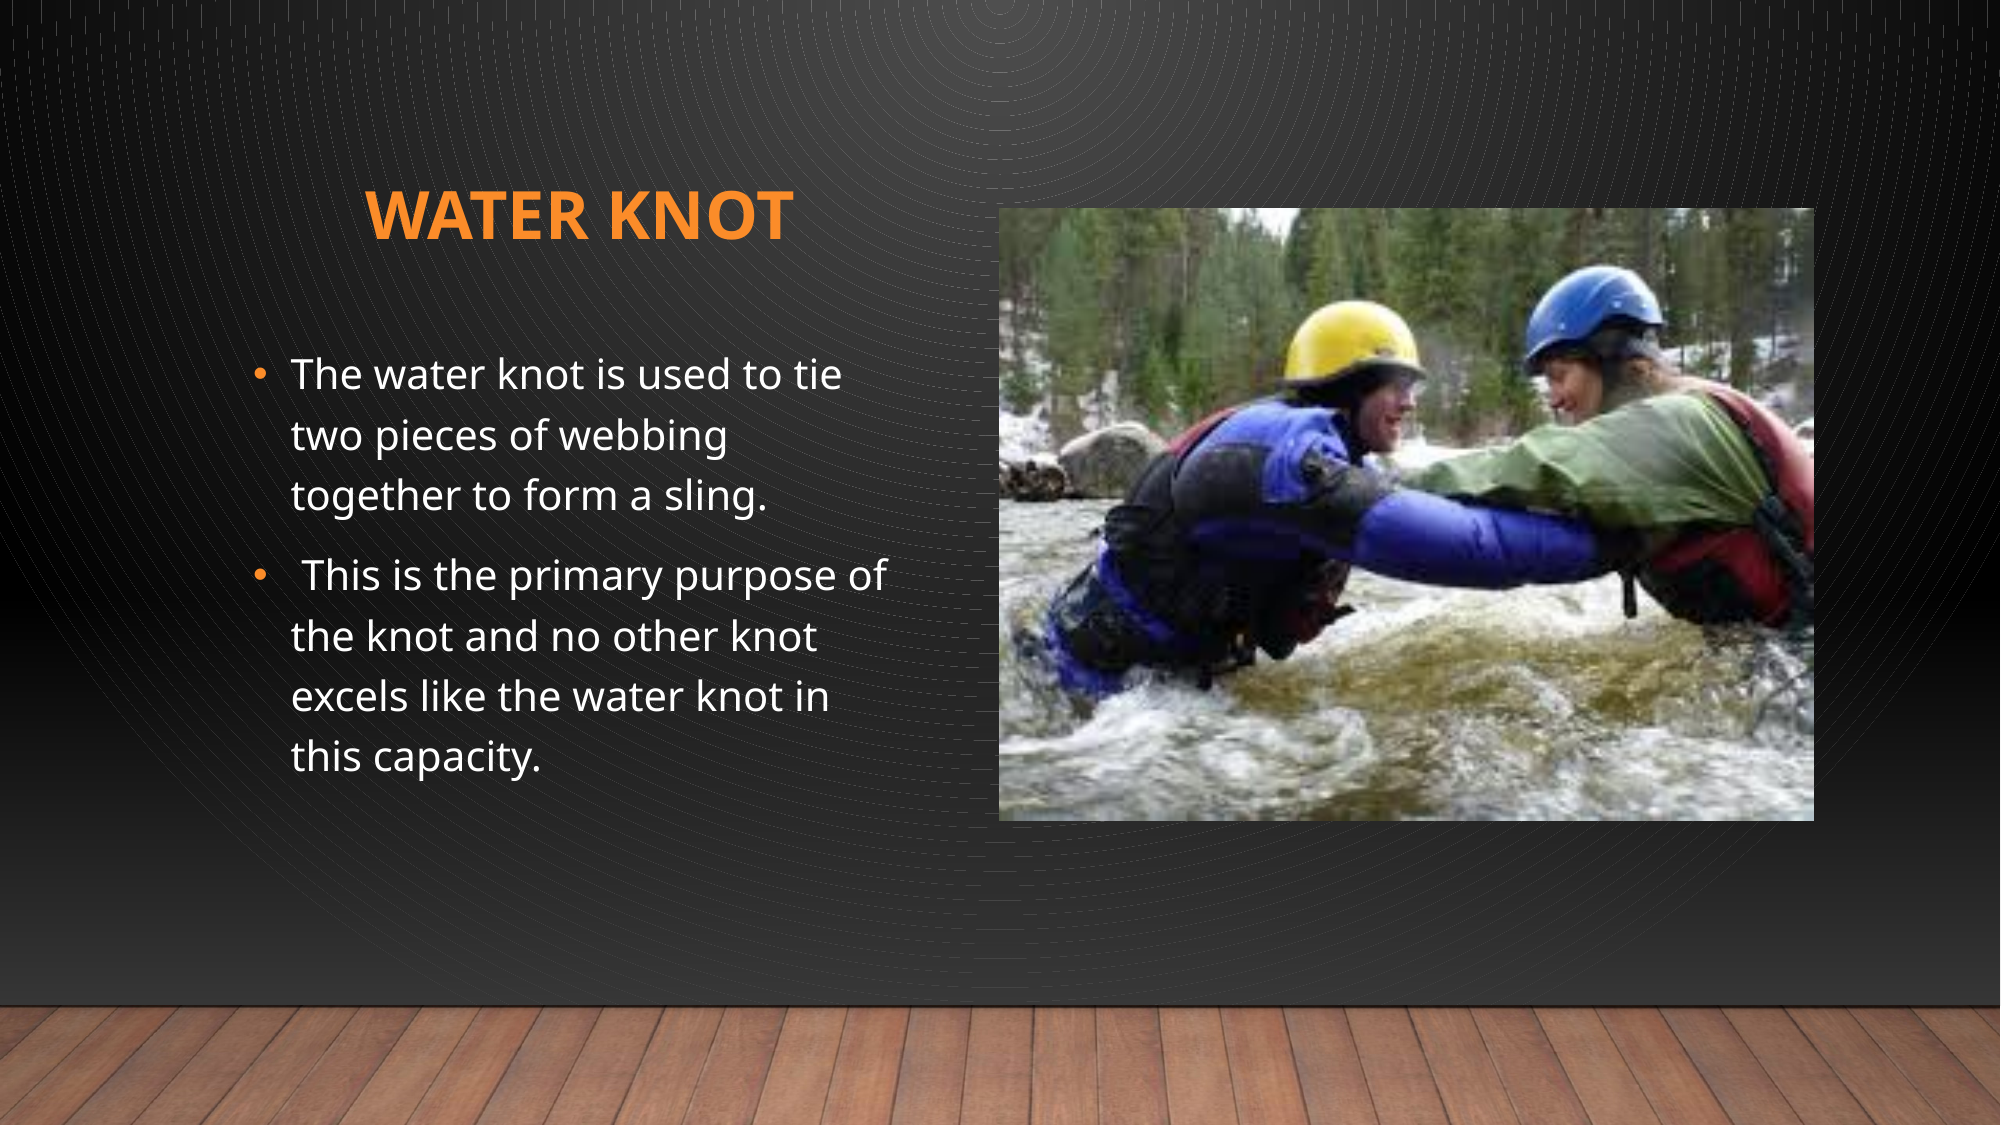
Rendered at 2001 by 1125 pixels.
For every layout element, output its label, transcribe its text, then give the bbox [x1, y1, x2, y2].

picture [999, 207, 1814, 821]
picture [0, 1005, 2000, 1125]
list The water knot is used to tie two pieces of webbing together to form a sling. This is the primary purpose of the knot and no other knot excels like the water knot in this capacity. [238, 330, 923, 897]
title Water Knot [238, 131, 924, 305]
